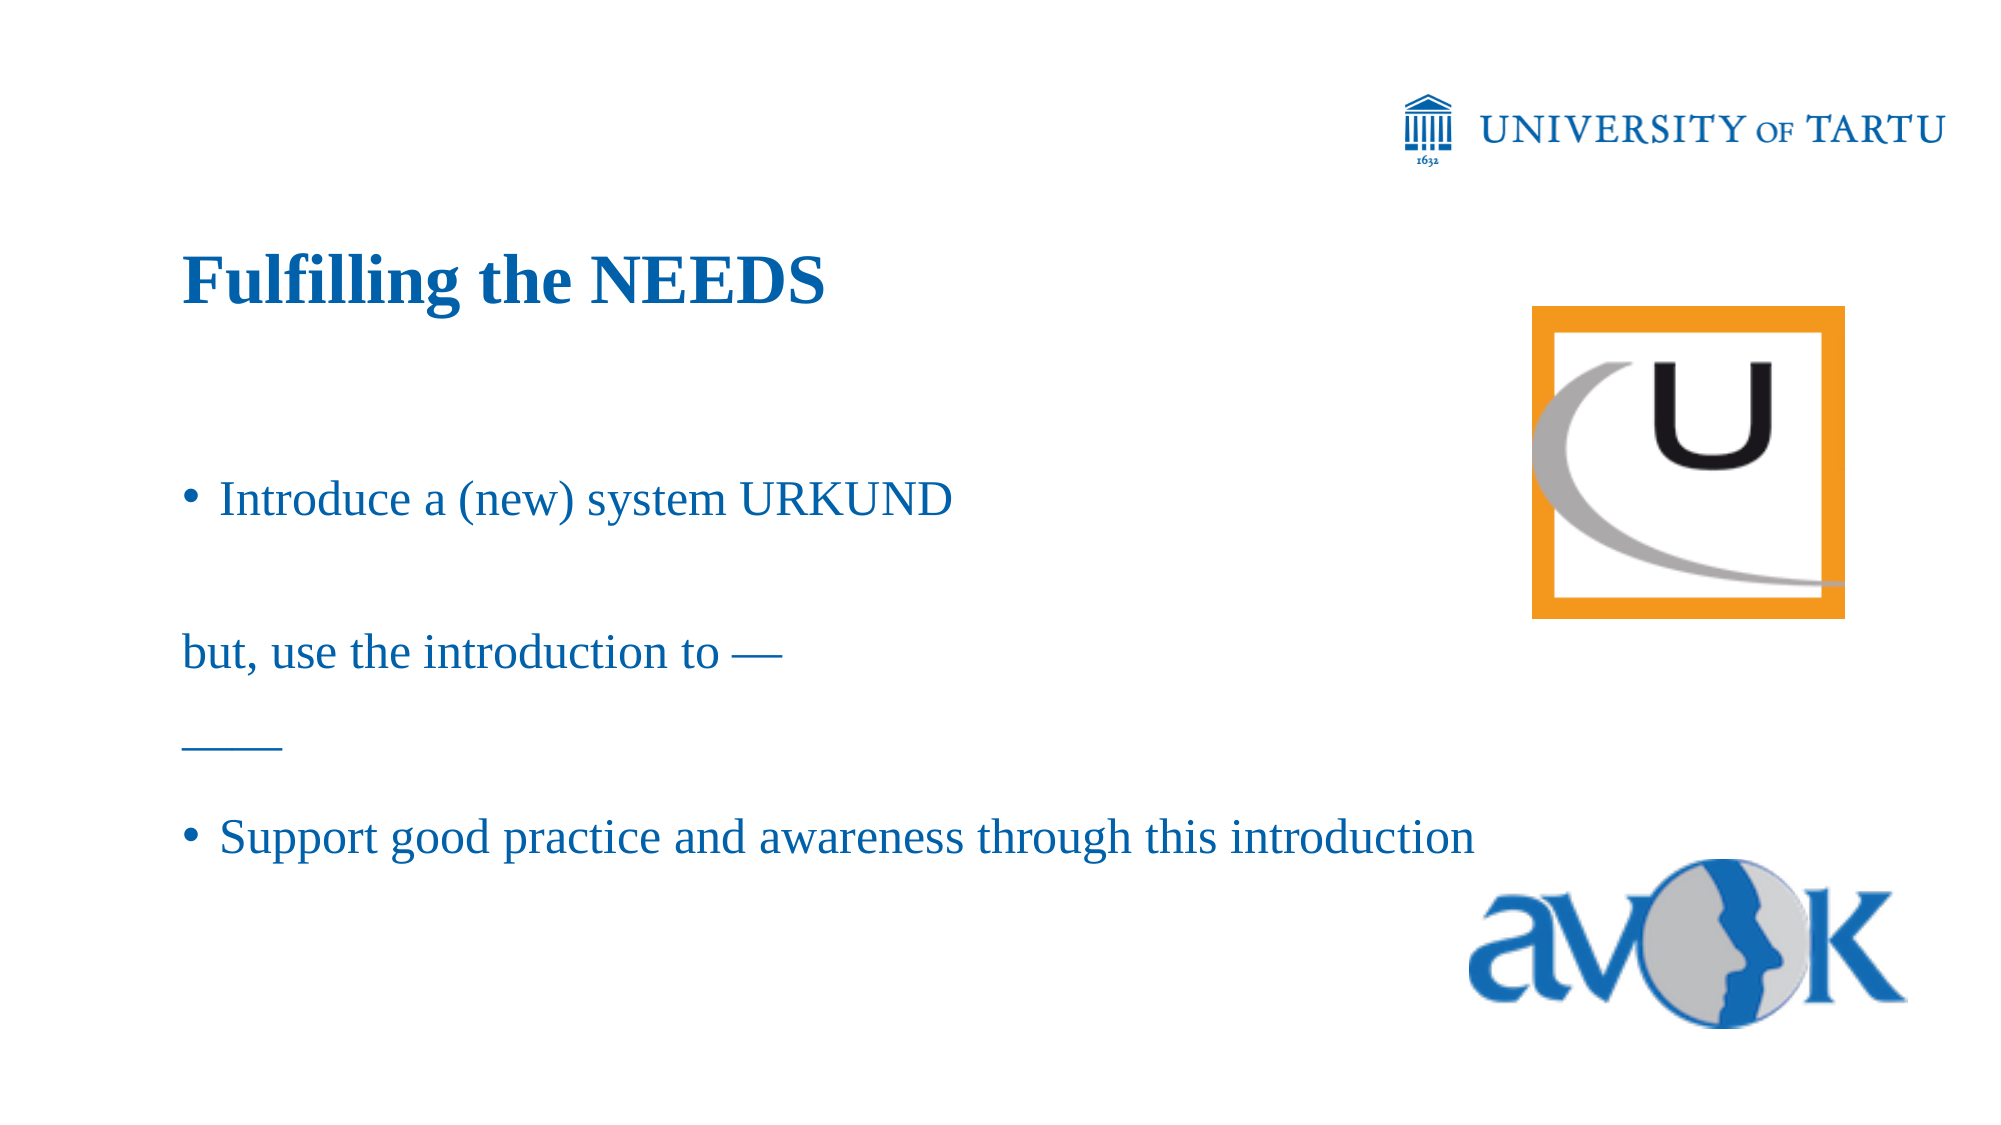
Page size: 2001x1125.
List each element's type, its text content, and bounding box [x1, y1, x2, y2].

picture [1468, 859, 1909, 1030]
picture [1531, 305, 1845, 619]
list Fulfilling the NEEDS [174, 207, 1901, 447]
picture [1403, 94, 1947, 167]
list Introduce a (new) system URKUND but, use the introduction to — —— Support good practice and awareness through this introduction [174, 447, 1901, 1036]
